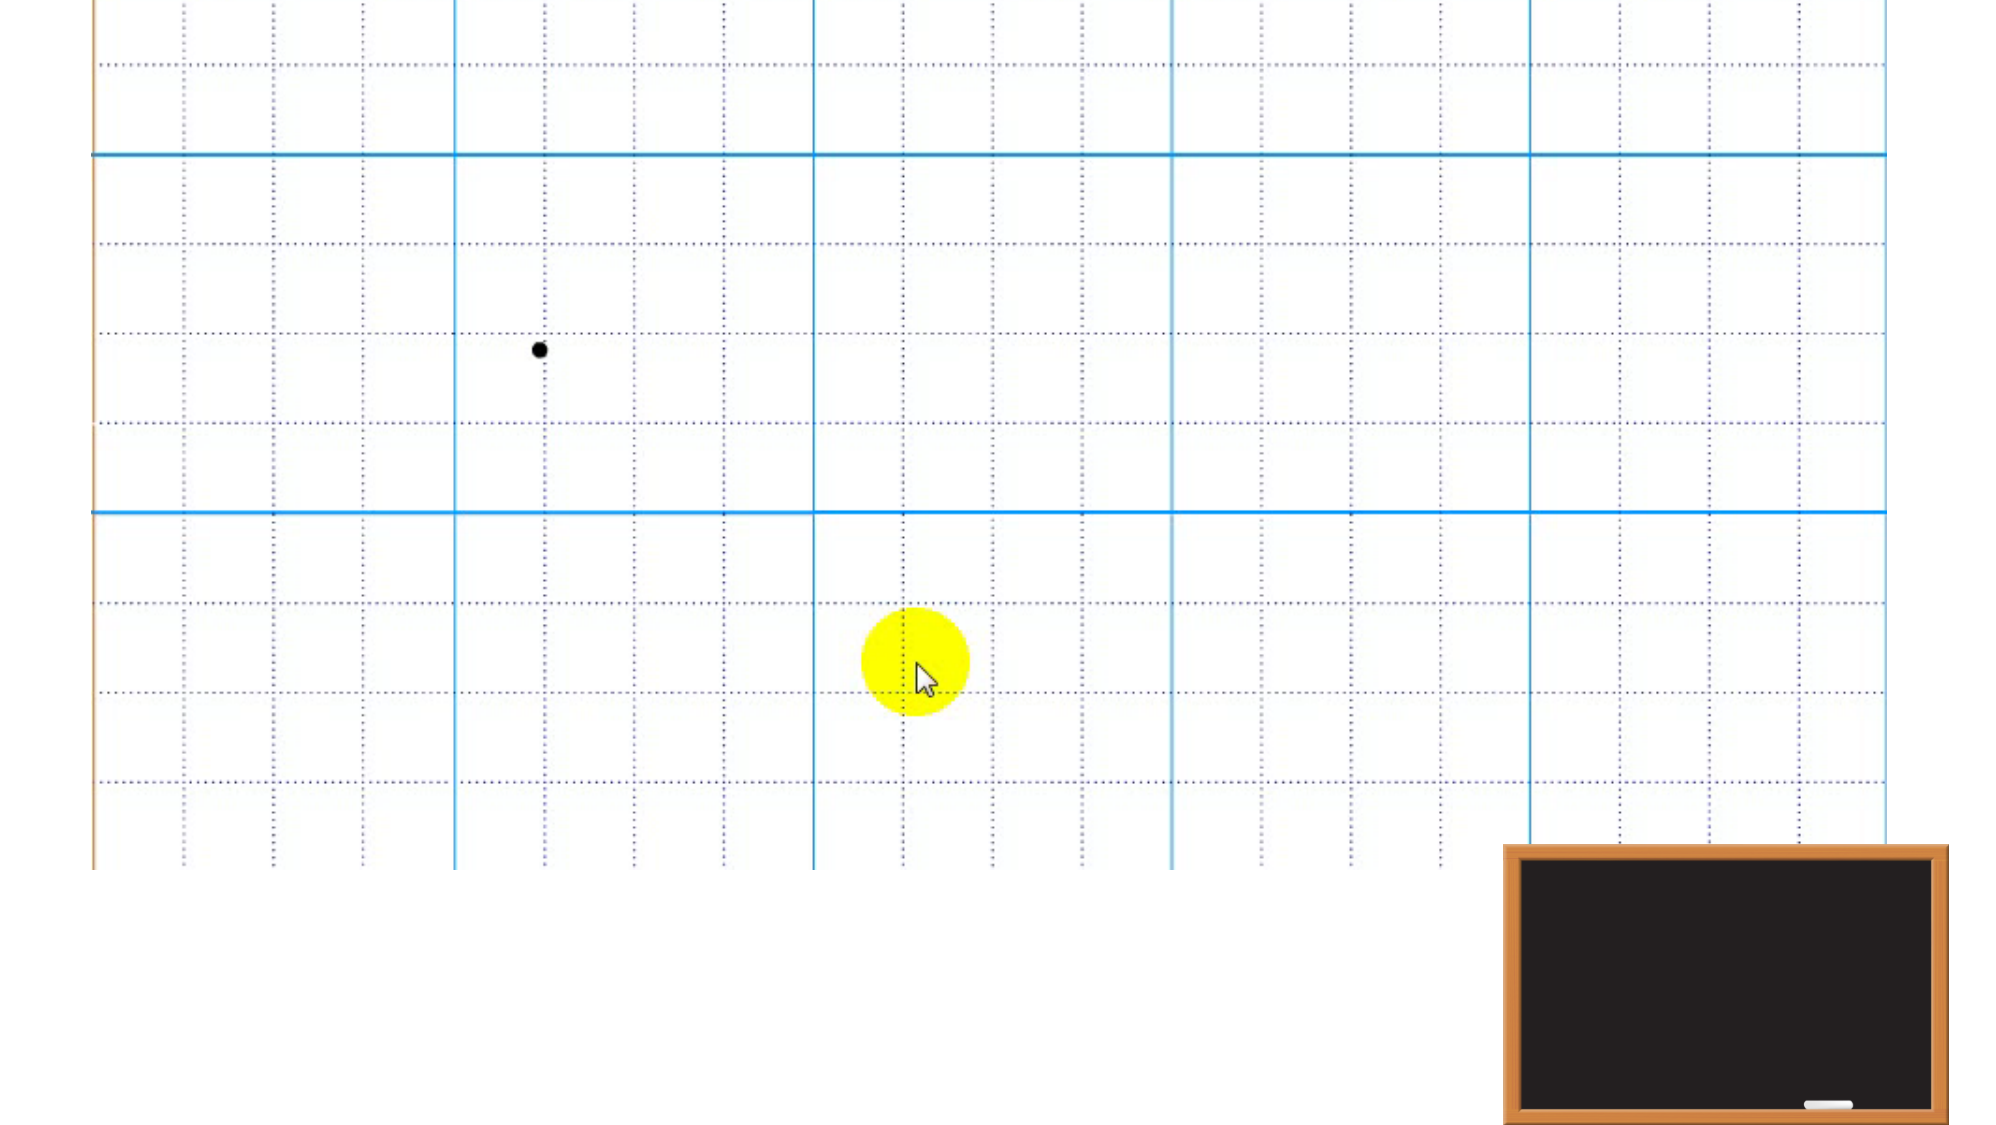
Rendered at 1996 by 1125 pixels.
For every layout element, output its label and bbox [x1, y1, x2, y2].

picture [1503, 843, 1949, 1125]
list [90, 0, 1888, 871]
